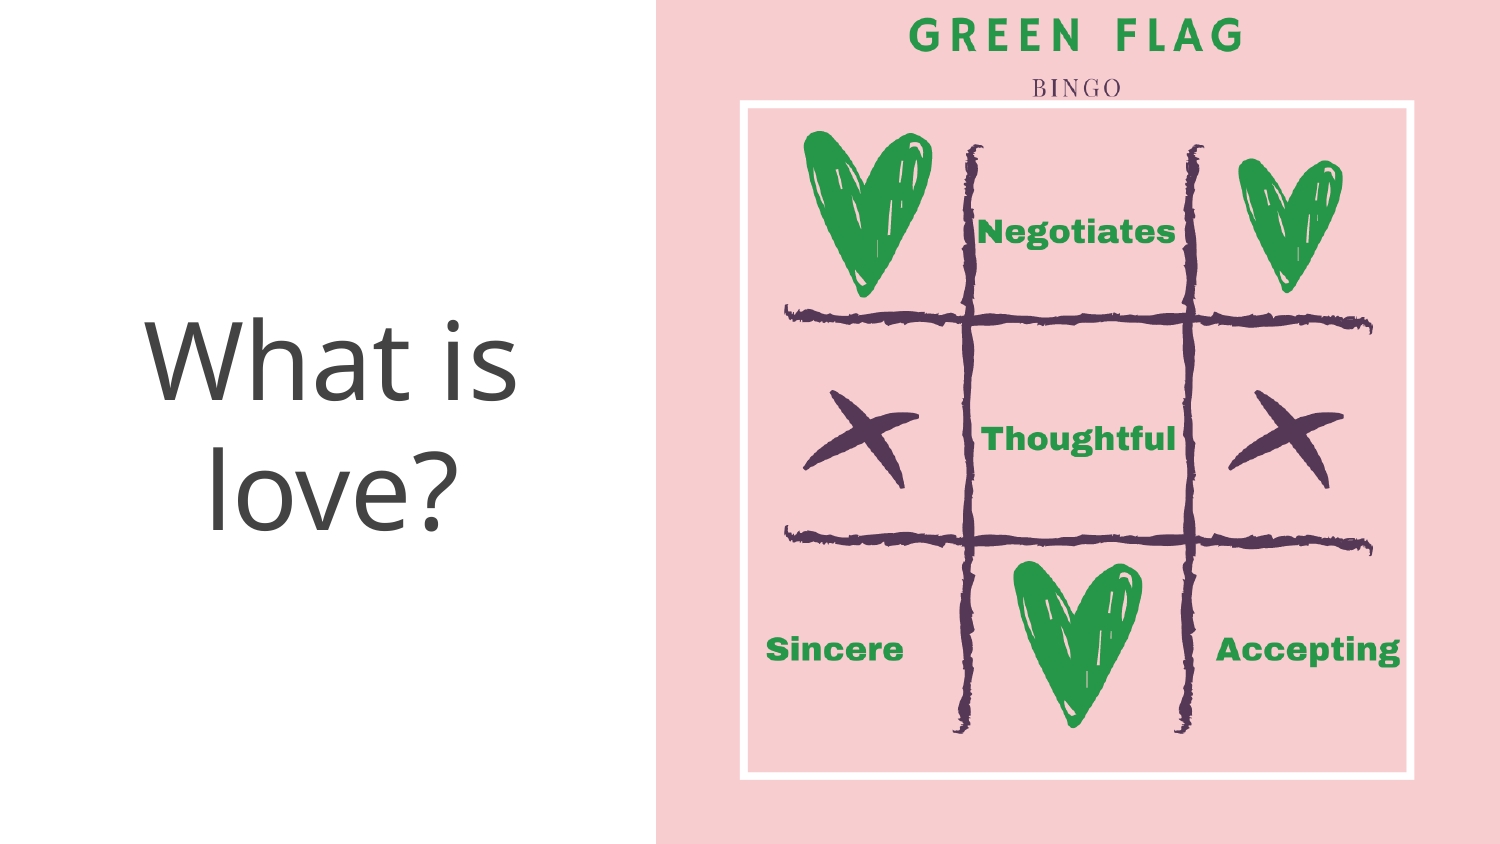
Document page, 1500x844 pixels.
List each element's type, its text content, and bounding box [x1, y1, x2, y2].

title What is love? [0, 275, 650, 569]
picture [656, 0, 1500, 844]
